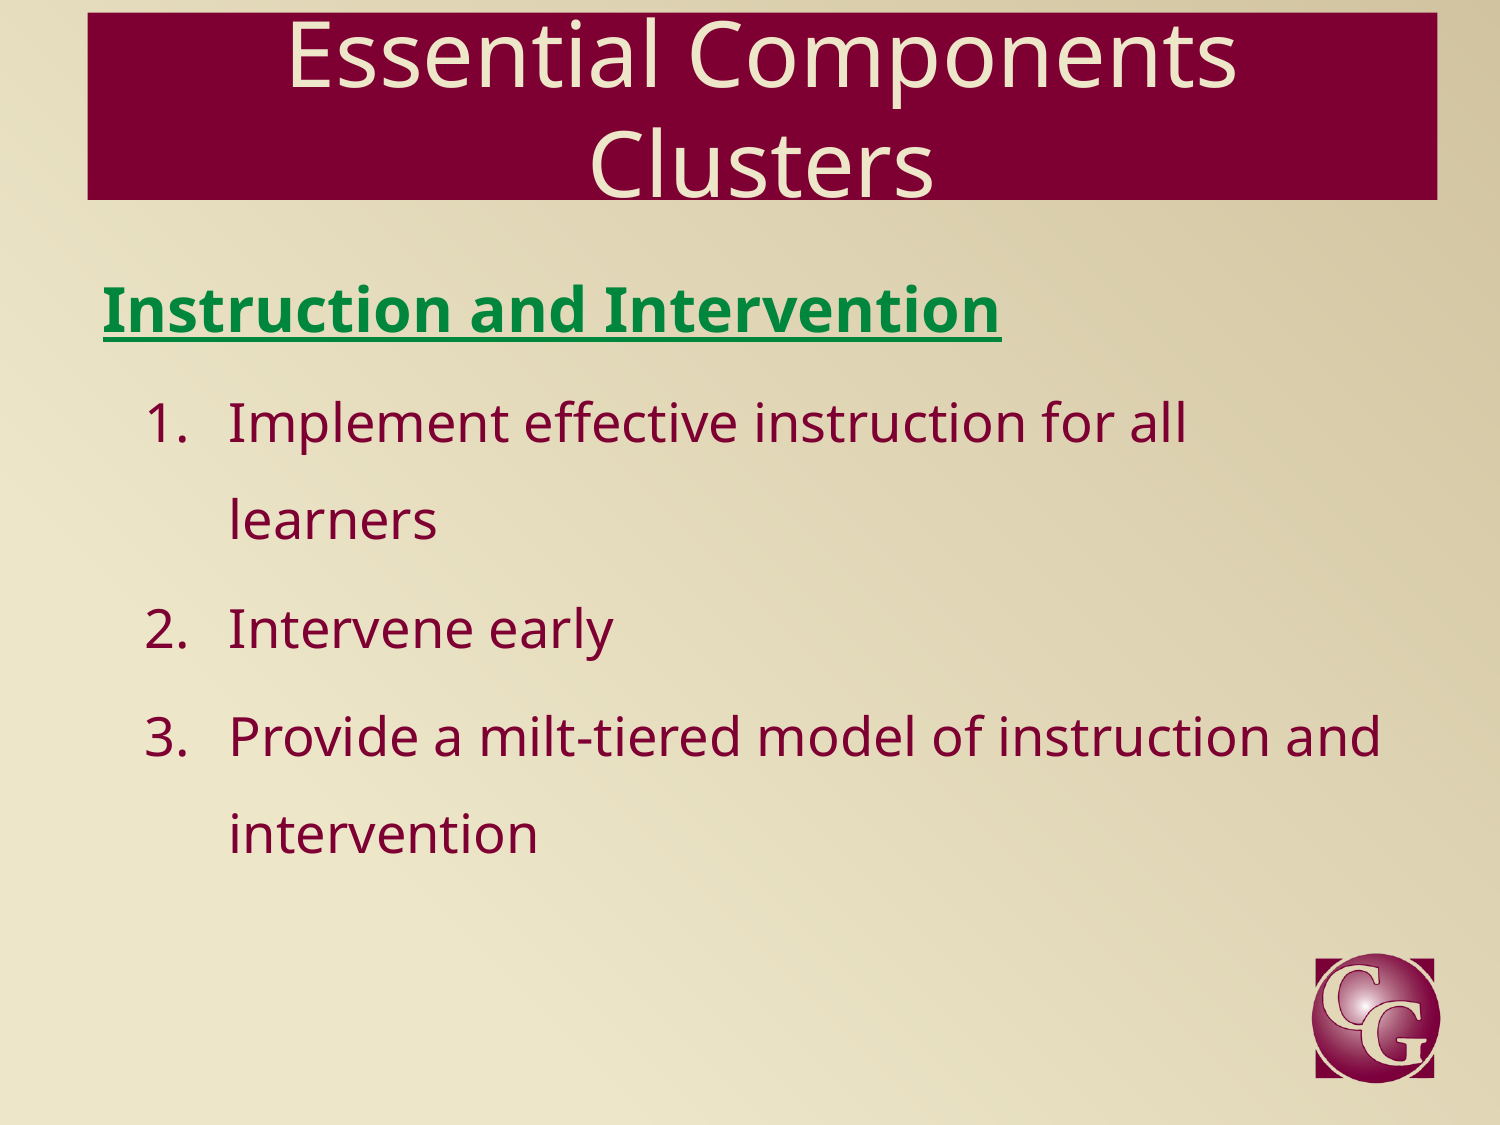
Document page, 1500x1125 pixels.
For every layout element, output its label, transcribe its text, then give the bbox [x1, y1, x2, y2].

title Essential Components Clusters [87, 12, 1438, 201]
list Instruction and Intervention Implement effective instruction for all learners Intervene early Provide a milt-tiered model of instruction and intervention [87, 262, 1426, 1062]
picture [1300, 949, 1452, 1088]
